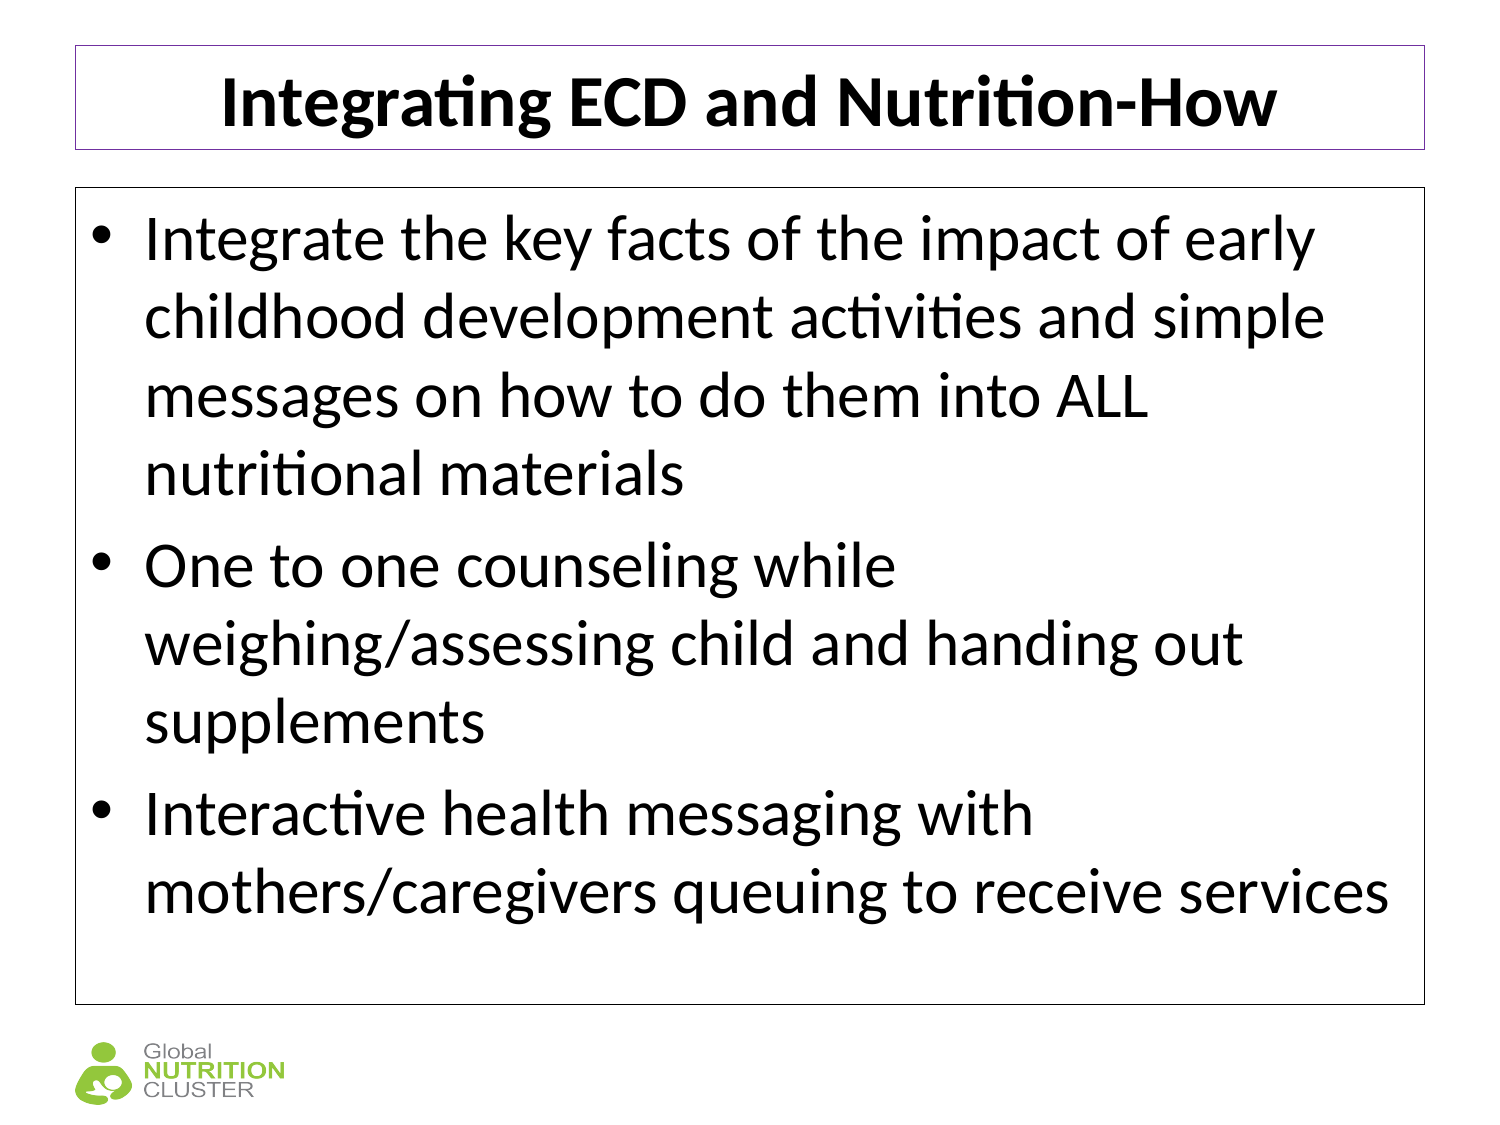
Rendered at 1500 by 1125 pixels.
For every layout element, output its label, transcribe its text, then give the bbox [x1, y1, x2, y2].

list Integrate the key facts of the impact of early childhood development activities and simple messages on how to do them into ALL nutritional materials One to one counseling while weighing/assessing child and handing out supplements Interactive health messaging with mothers/caregivers queuing to receive services [75, 187, 1425, 1005]
picture [75, 1042, 284, 1105]
title Integrating ECD and Nutrition-How [75, 45, 1425, 150]
